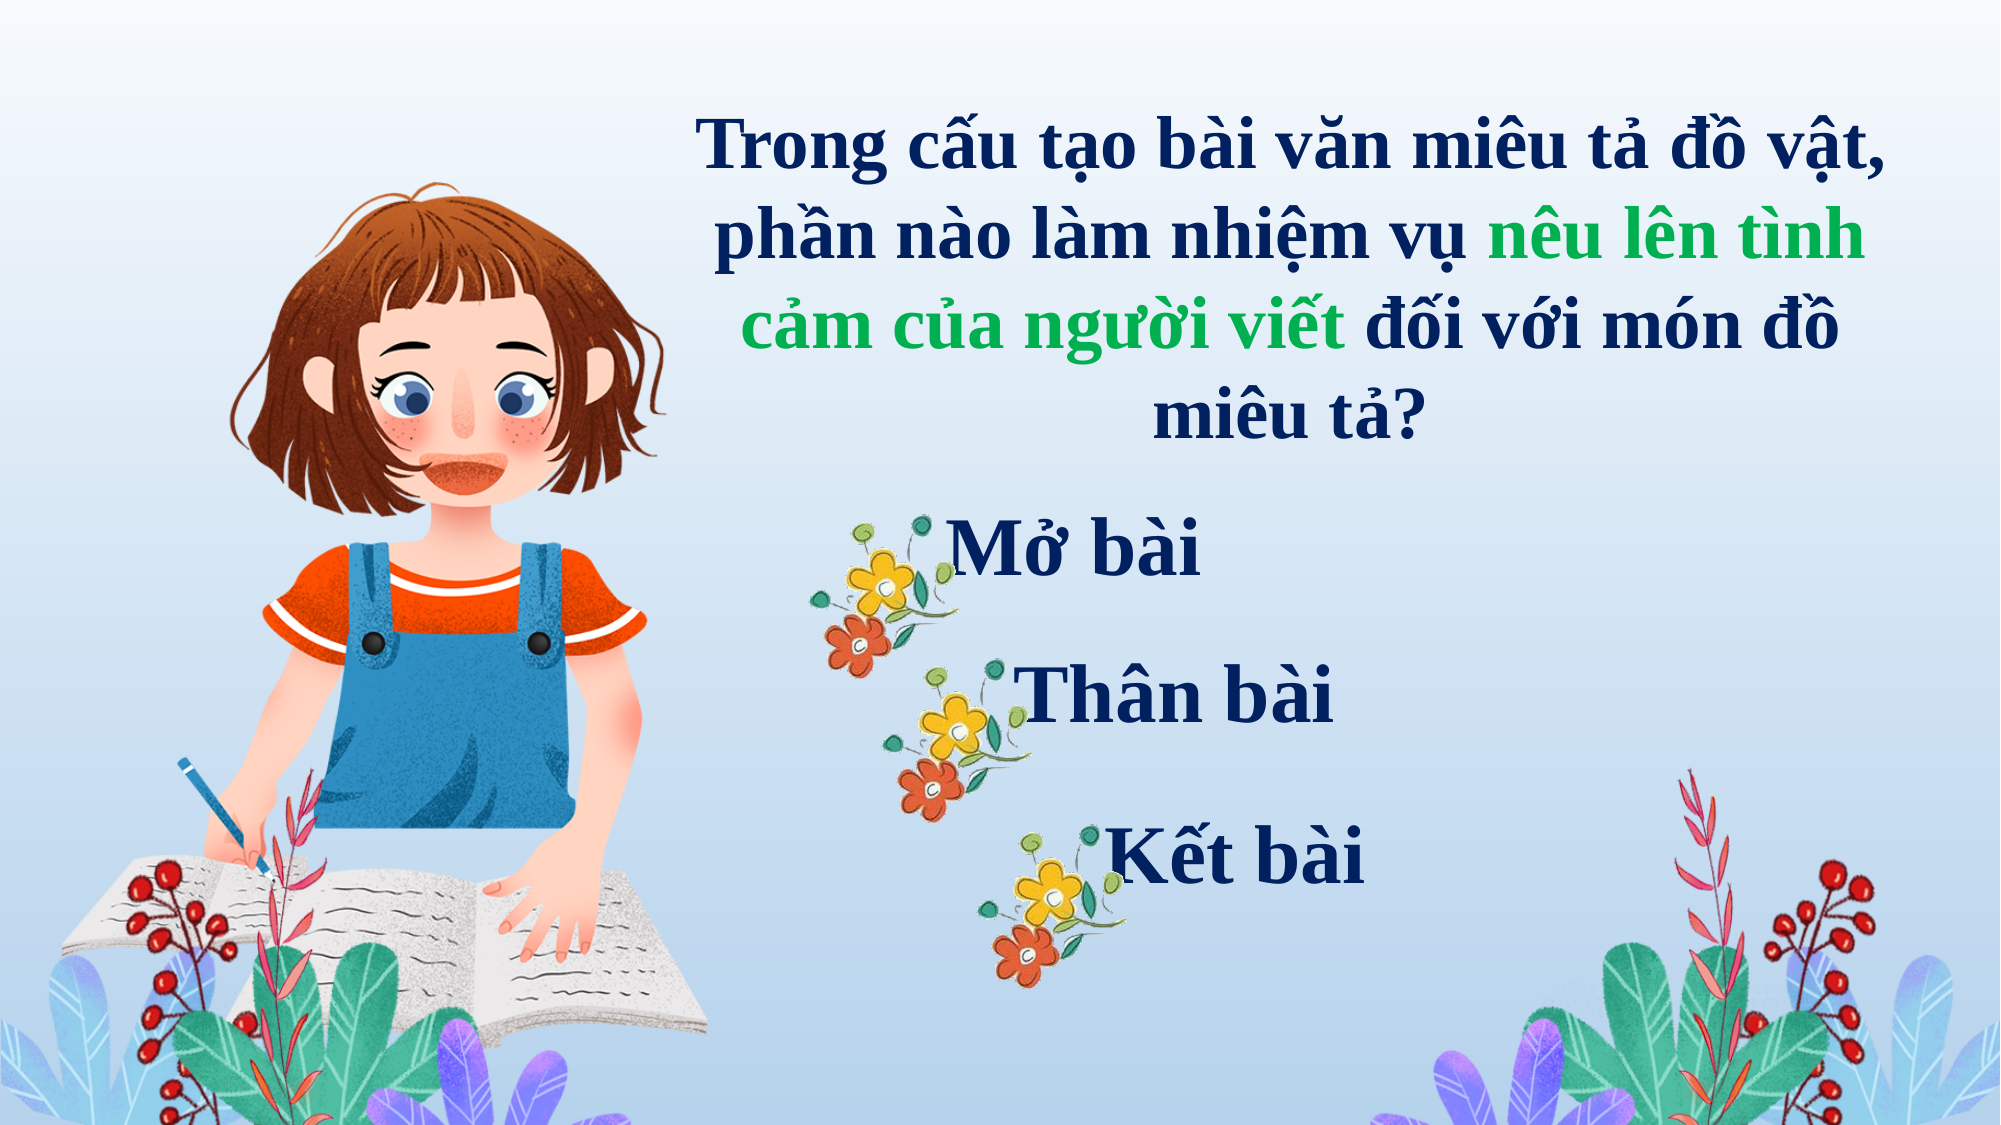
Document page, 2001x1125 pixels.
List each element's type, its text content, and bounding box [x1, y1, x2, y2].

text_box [957, 792, 1715, 997]
picture [1262, 695, 2000, 1125]
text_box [862, 631, 1624, 831]
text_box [789, 484, 1556, 688]
text_box Trong cấu tạo bài văn miêu tả đồ vật, phần nào làm nhiệm vụ nêu lên tình cảm của người viết đối với món đồ miêu tả? [661, 86, 1920, 462]
picture [1, 181, 739, 1125]
